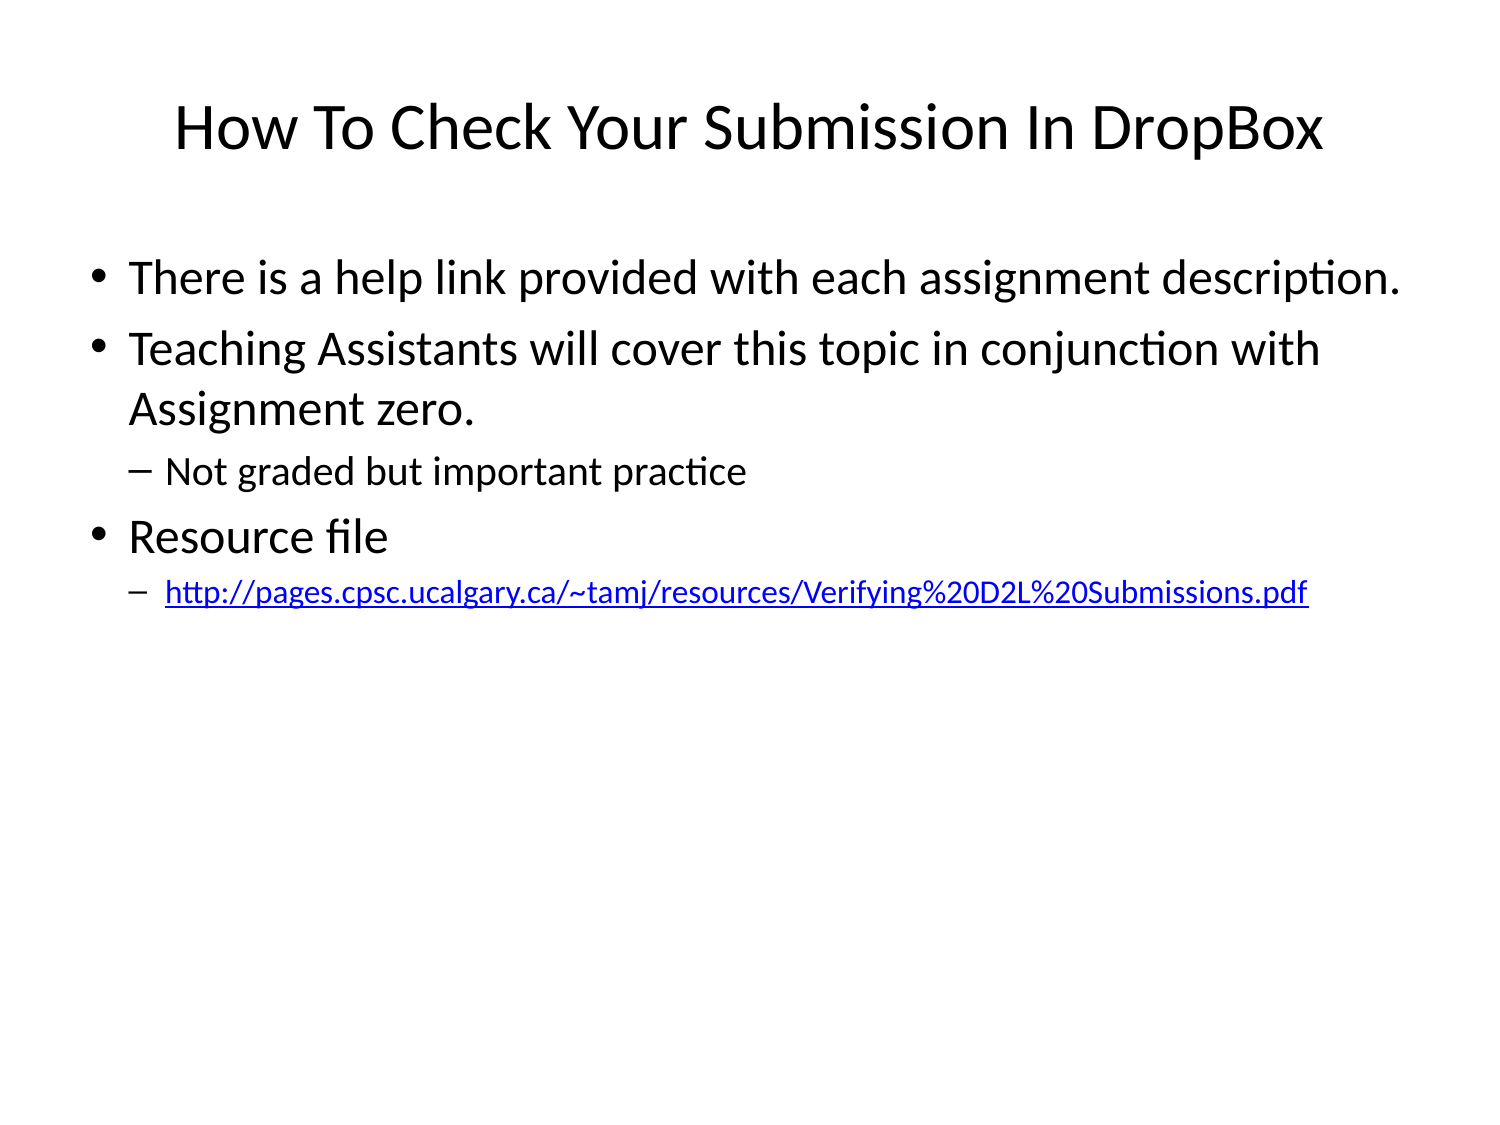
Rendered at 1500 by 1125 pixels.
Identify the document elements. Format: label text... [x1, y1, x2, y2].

list There is a help link provided with each assignment description. Teaching Assistants will cover this topic in conjunction with Assignment zero. Not graded but important practice Resource file http://pages.cpsc.ucalgary.ca/~tamj/resources/Verifying%20D2L%20Submissions.pdf [75, 237, 1425, 1063]
title How To Check Your Submission In DropBox [75, 45, 1425, 200]
